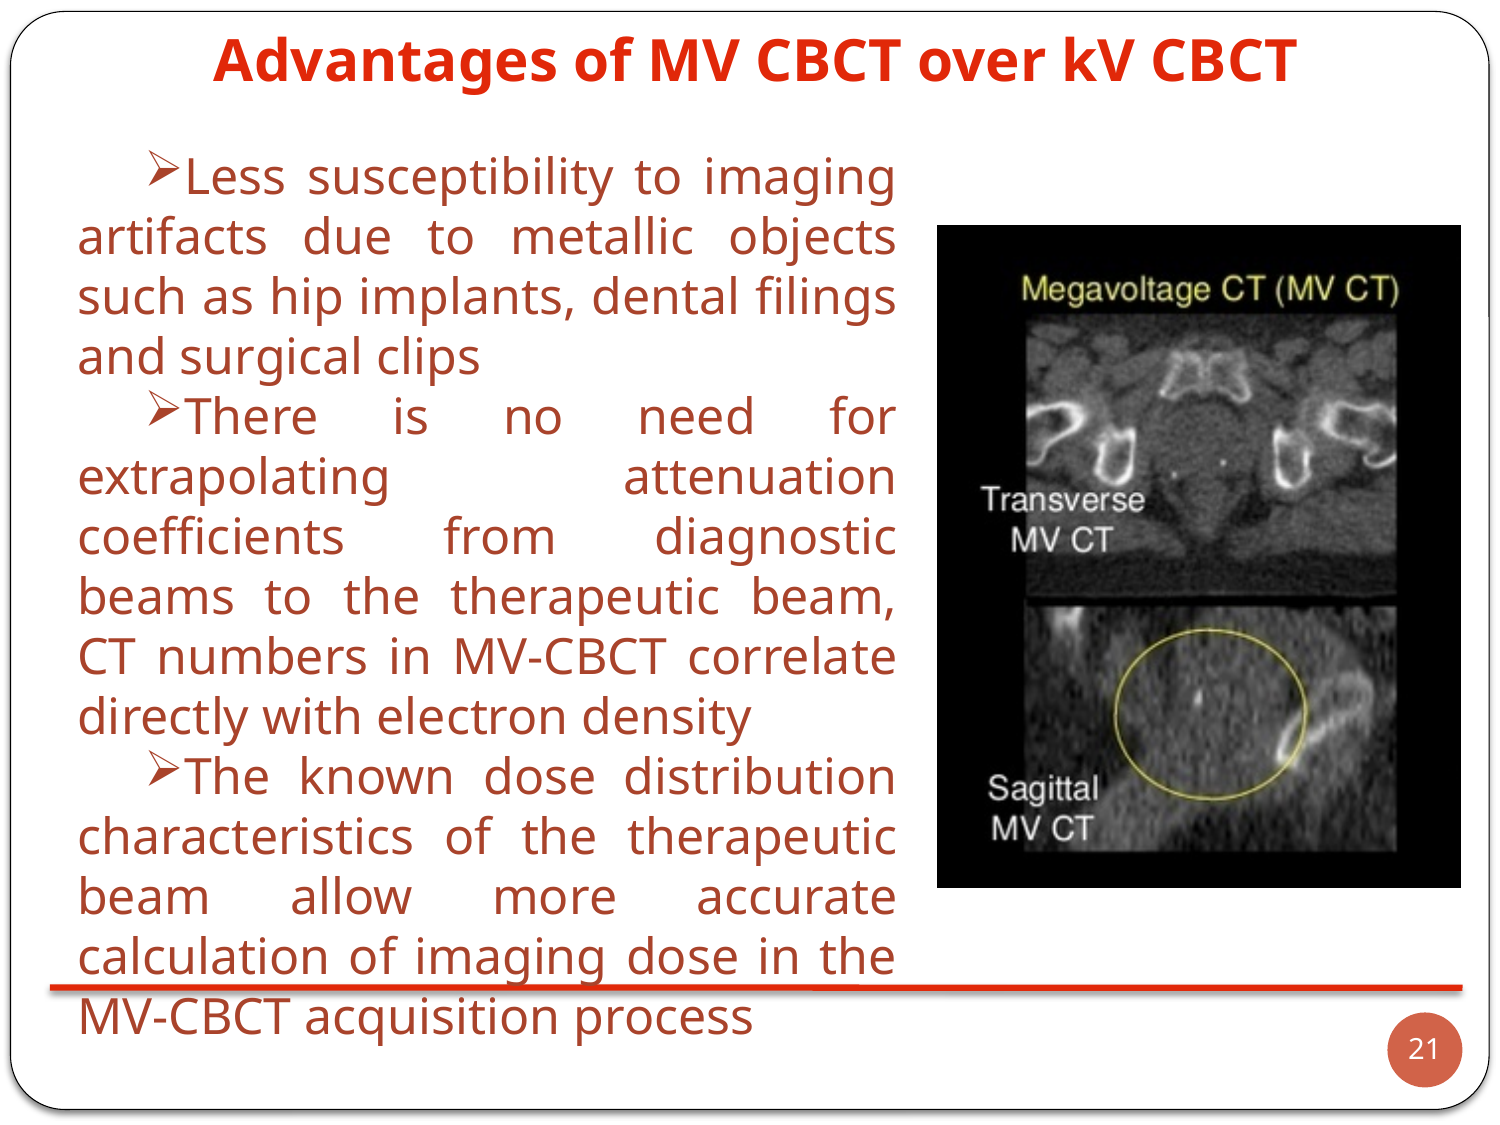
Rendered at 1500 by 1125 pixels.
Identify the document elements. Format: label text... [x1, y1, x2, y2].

picture [937, 225, 1461, 888]
text_box Less susceptibility to imaging artifacts due to metallic objects such as hip implants, dental filings and surgical clips There is no need for extrapolating attenuation coefficients from diagnostic beams to the therapeutic beam, CT numbers in MV-CBCT correlate directly with electron density The known dose distribution characteristics of the therapeutic beam allow more accurate calculation of imaging dose in the MV-CBCT acquisition process [62, 997, 913, 1053]
text_box Less susceptibility to imaging artifacts due to metallic objects such as hip implants, dental filings and surgical clips There is no need for extrapolating attenuation coefficients from diagnostic beams to the therapeutic beam, CT numbers in MV-CBCT correlate directly with electron density The known dose distribution characteristics of the therapeutic beam allow more accurate calculation of imaging dose in the MV-CBCT acquisition process [62, 137, 913, 985]
text_box Advantages of MV CBCT over kV CBCT [49, 0, 1463, 100]
slide_number 21 [1387, 1012, 1463, 1088]
